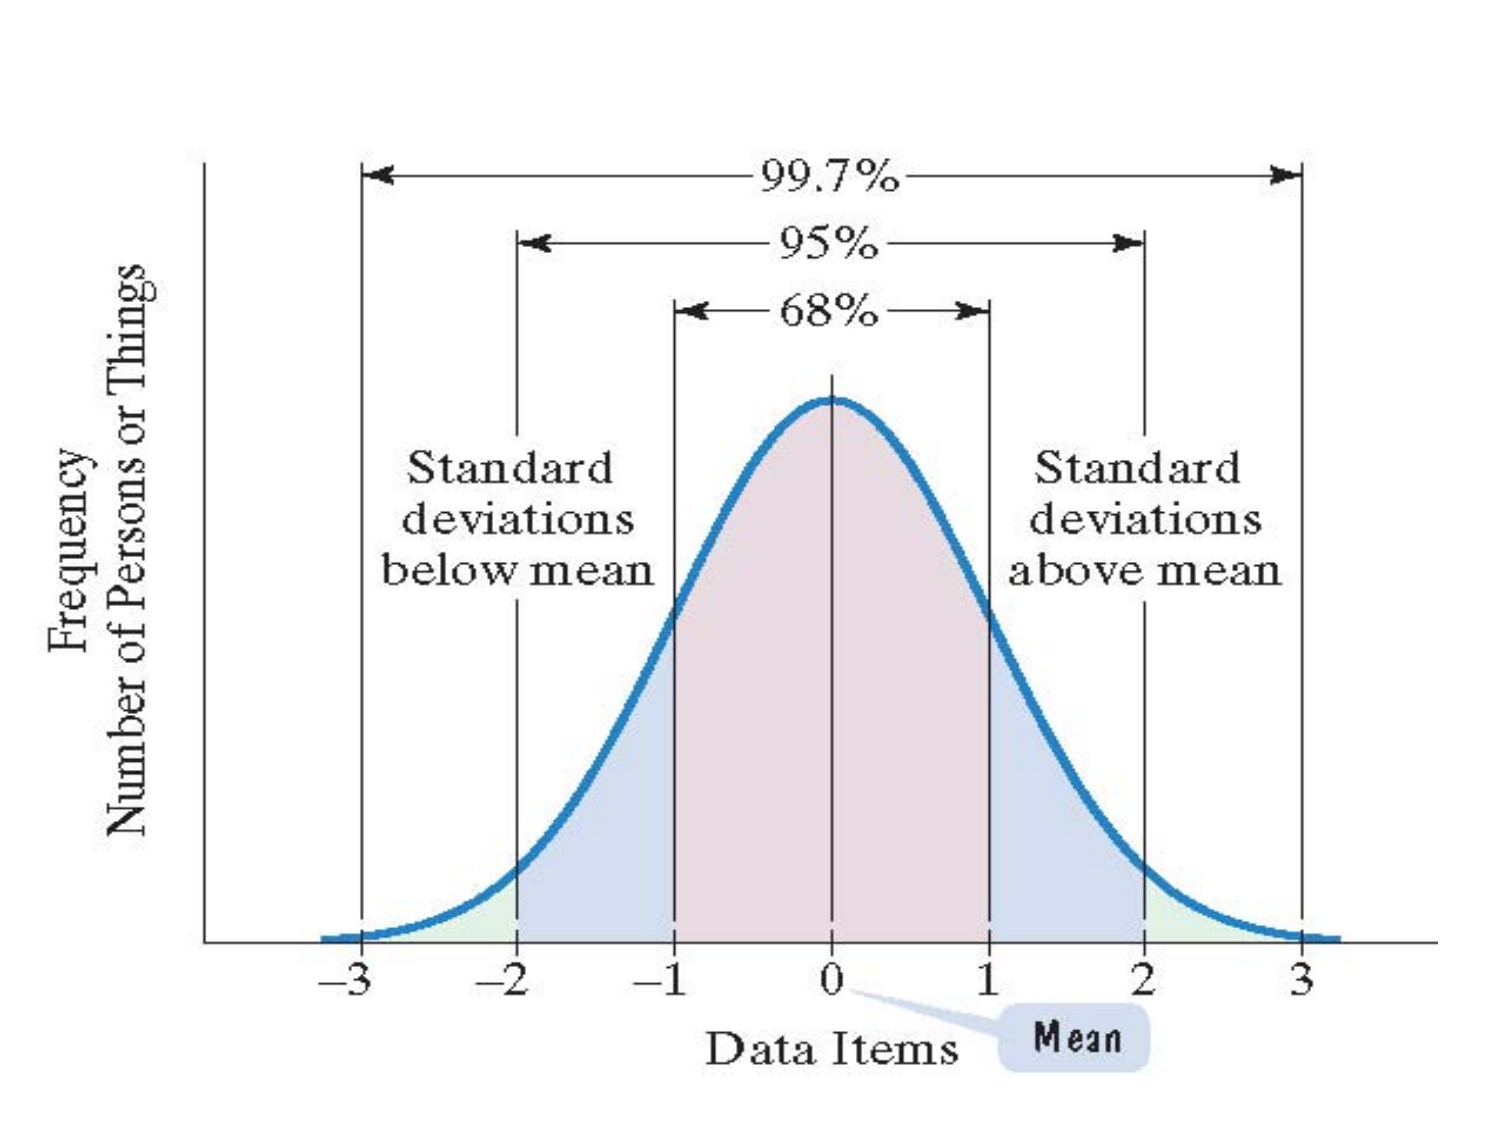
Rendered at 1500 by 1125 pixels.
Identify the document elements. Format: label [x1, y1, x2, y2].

picture [37, 149, 1438, 1076]
